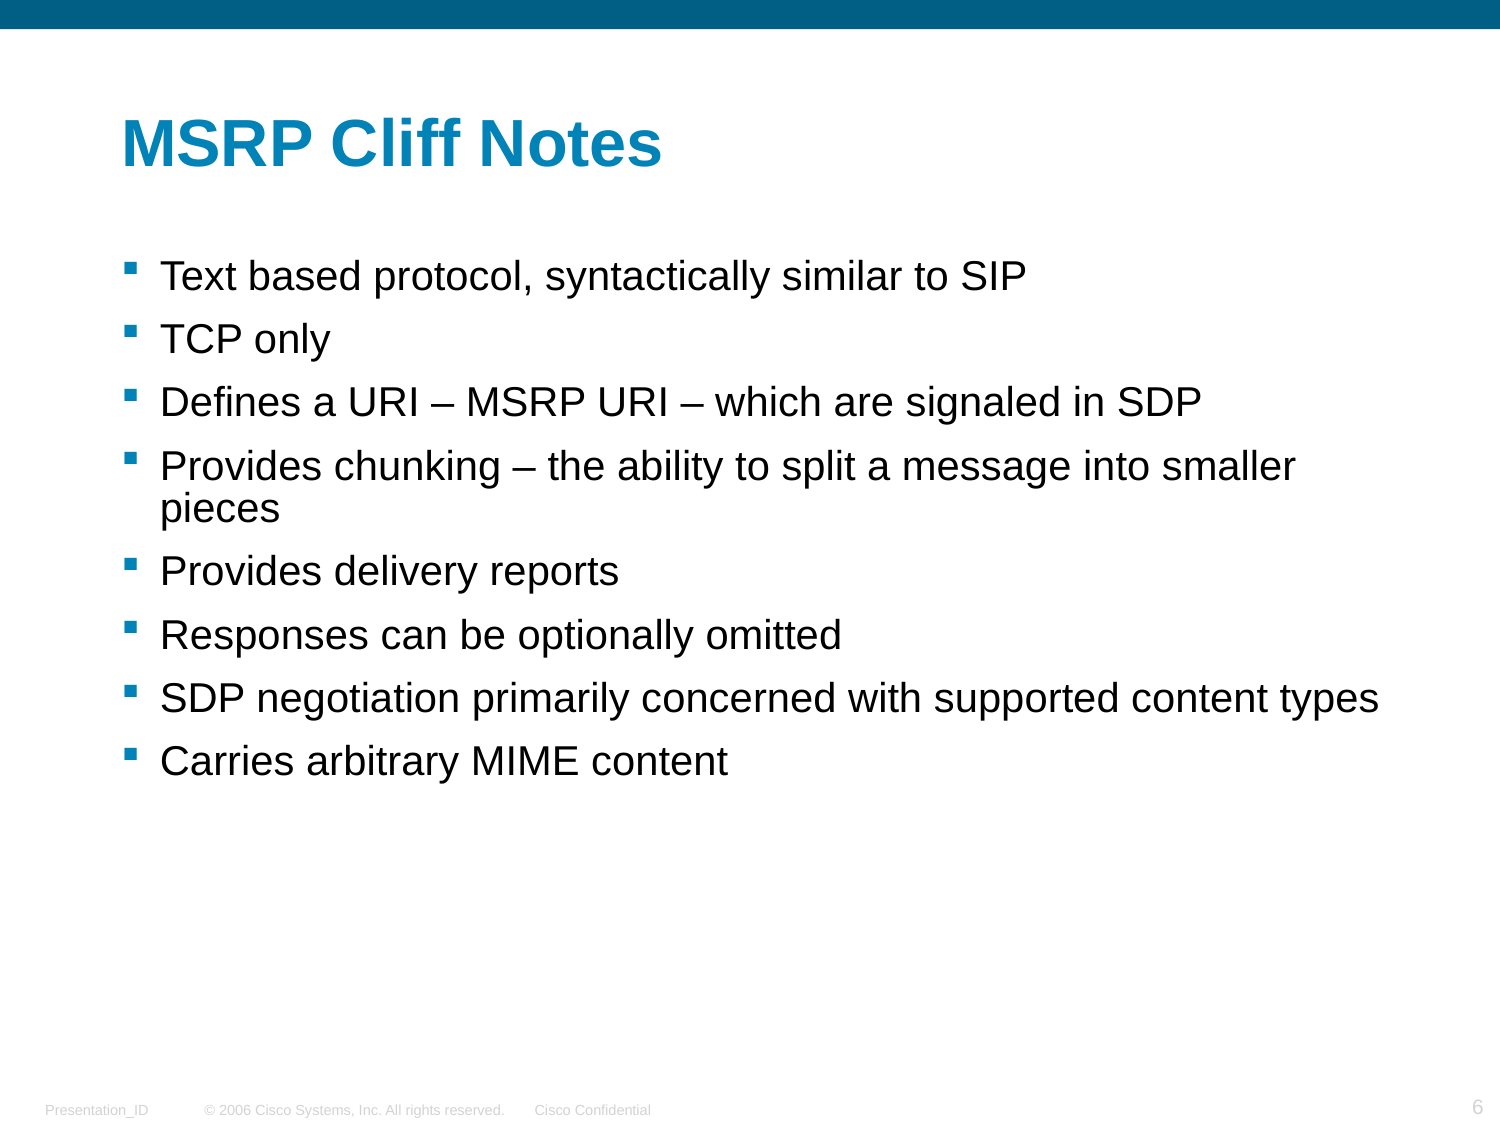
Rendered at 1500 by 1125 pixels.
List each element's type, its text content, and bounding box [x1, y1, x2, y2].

list Text based protocol, syntactically similar to SIP TCP only Defines a URI – MSRP URI – which are signaled in SDP Provides chunking – the ability to split a message into smaller pieces Provides delivery reports Responses can be optionally omitted SDP negotiation primarily concerned with supported content types Carries arbitrary MIME content [107, 249, 1411, 836]
title MSRP Cliff Notes [107, 50, 1444, 188]
